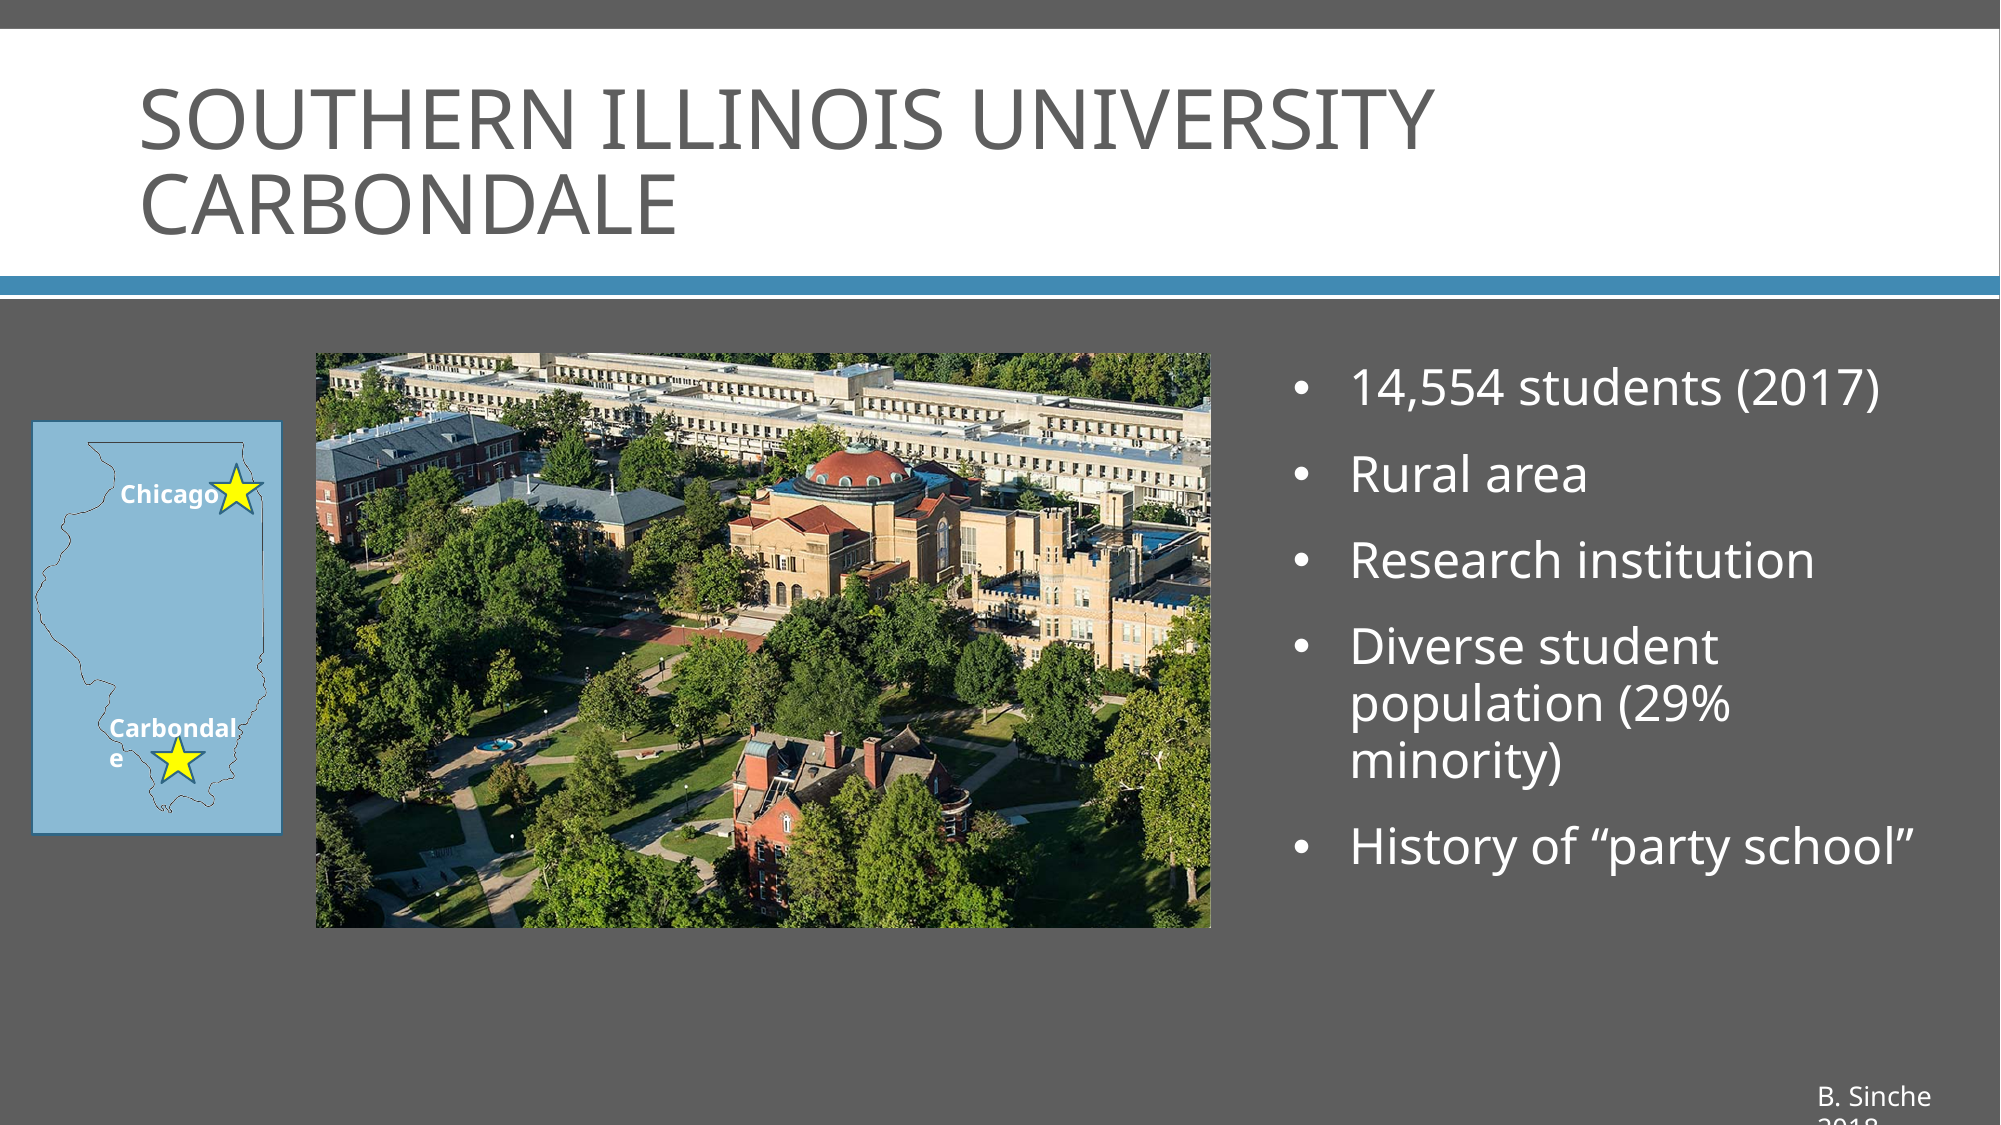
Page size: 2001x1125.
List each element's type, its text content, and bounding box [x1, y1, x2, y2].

text_box [31, 420, 283, 836]
text_box B. Sinche 2018 [1802, 1071, 2000, 1125]
list 14,554 students (2017) Rural area Research institution Diverse student population (29% minority) History of “party school” [1278, 352, 1964, 1057]
picture [35, 442, 267, 814]
text_box [0, 276, 2000, 295]
picture [315, 353, 1211, 929]
title Southern Illinois University Carbondale [123, 42, 1892, 276]
